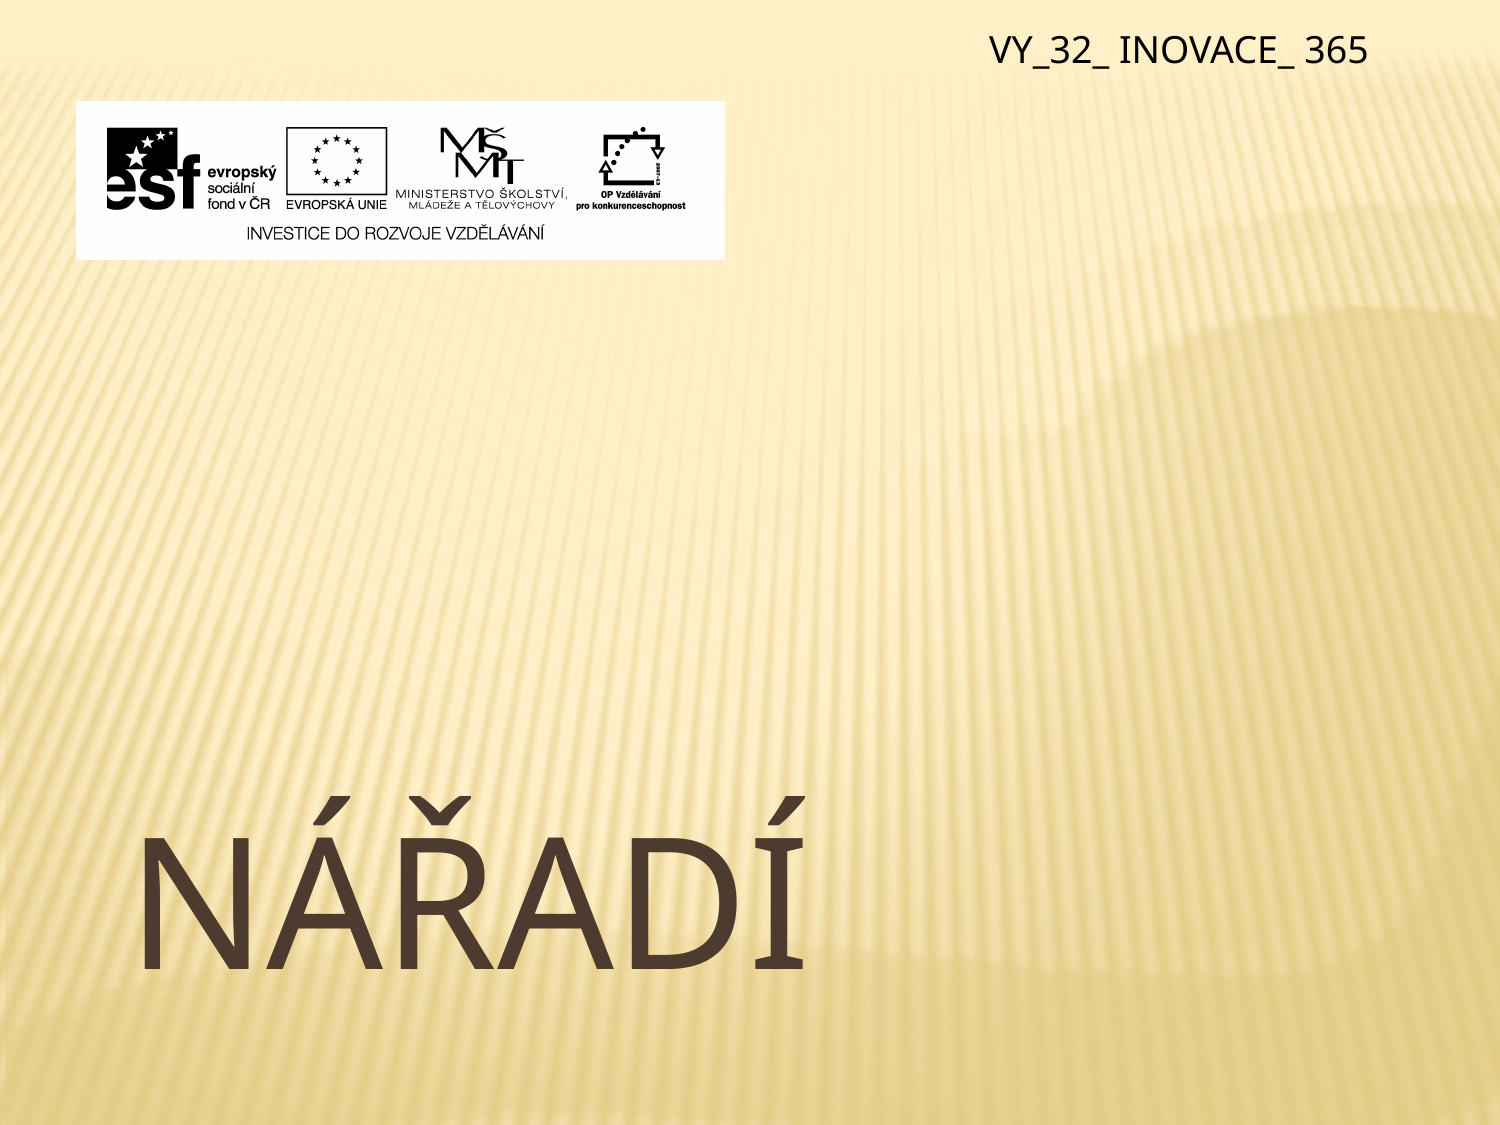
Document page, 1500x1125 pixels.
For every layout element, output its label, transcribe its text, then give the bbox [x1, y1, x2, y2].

text_box VY_32_ INOVACE_ 365 [974, 18, 1481, 79]
picture [76, 101, 725, 260]
title NÁŘADÍ [112, 796, 1500, 997]
